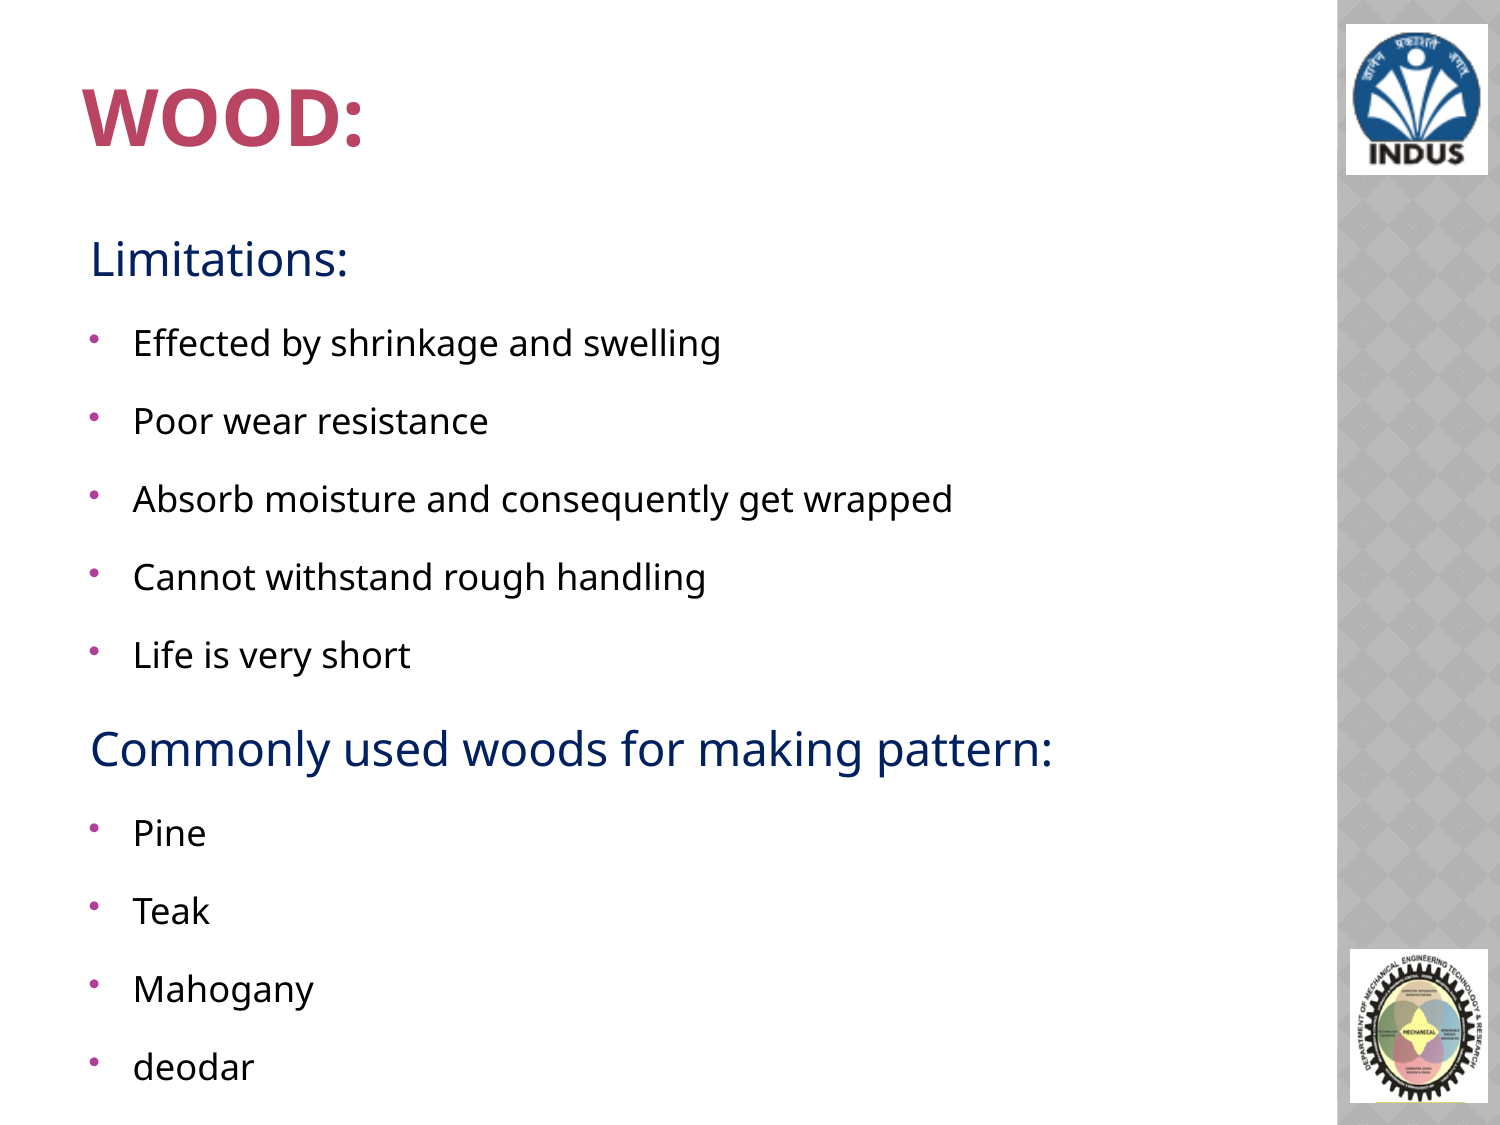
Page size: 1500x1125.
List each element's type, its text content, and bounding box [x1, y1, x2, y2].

picture [1346, 24, 1488, 176]
title Wood: [75, 65, 1263, 163]
picture [1349, 949, 1488, 1104]
list Limitations: Effected by shrinkage and swelling Poor wear resistance Absorb moisture and consequently get wrapped Cannot withstand rough handling Life is very short Commonly used woods for making pattern: Pine Teak Mahogany deodar [75, 187, 1263, 1100]
